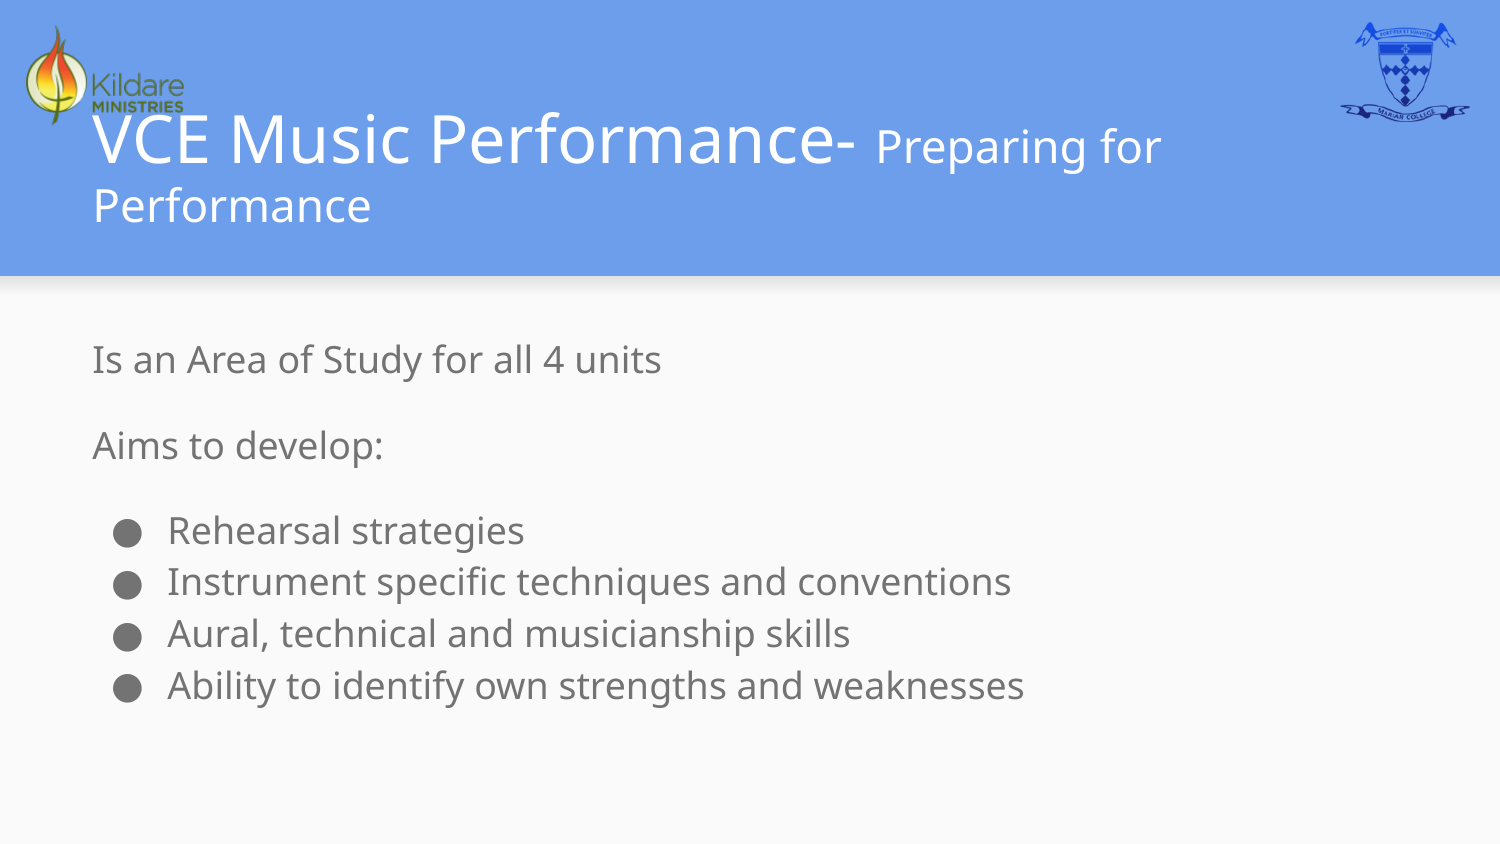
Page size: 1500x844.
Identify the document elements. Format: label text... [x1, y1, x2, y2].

picture [1340, 21, 1470, 122]
picture [22, 21, 189, 129]
title VCE Music Performance- Preparing for Performance [77, 121, 1427, 248]
list Is an Area of Study for all 4 units Aims to develop: Rehearsal strategies Instrument specific techniques and conventions Aural, technical and musicianship skills Ability to identify own strengths and weaknesses [77, 314, 1427, 760]
